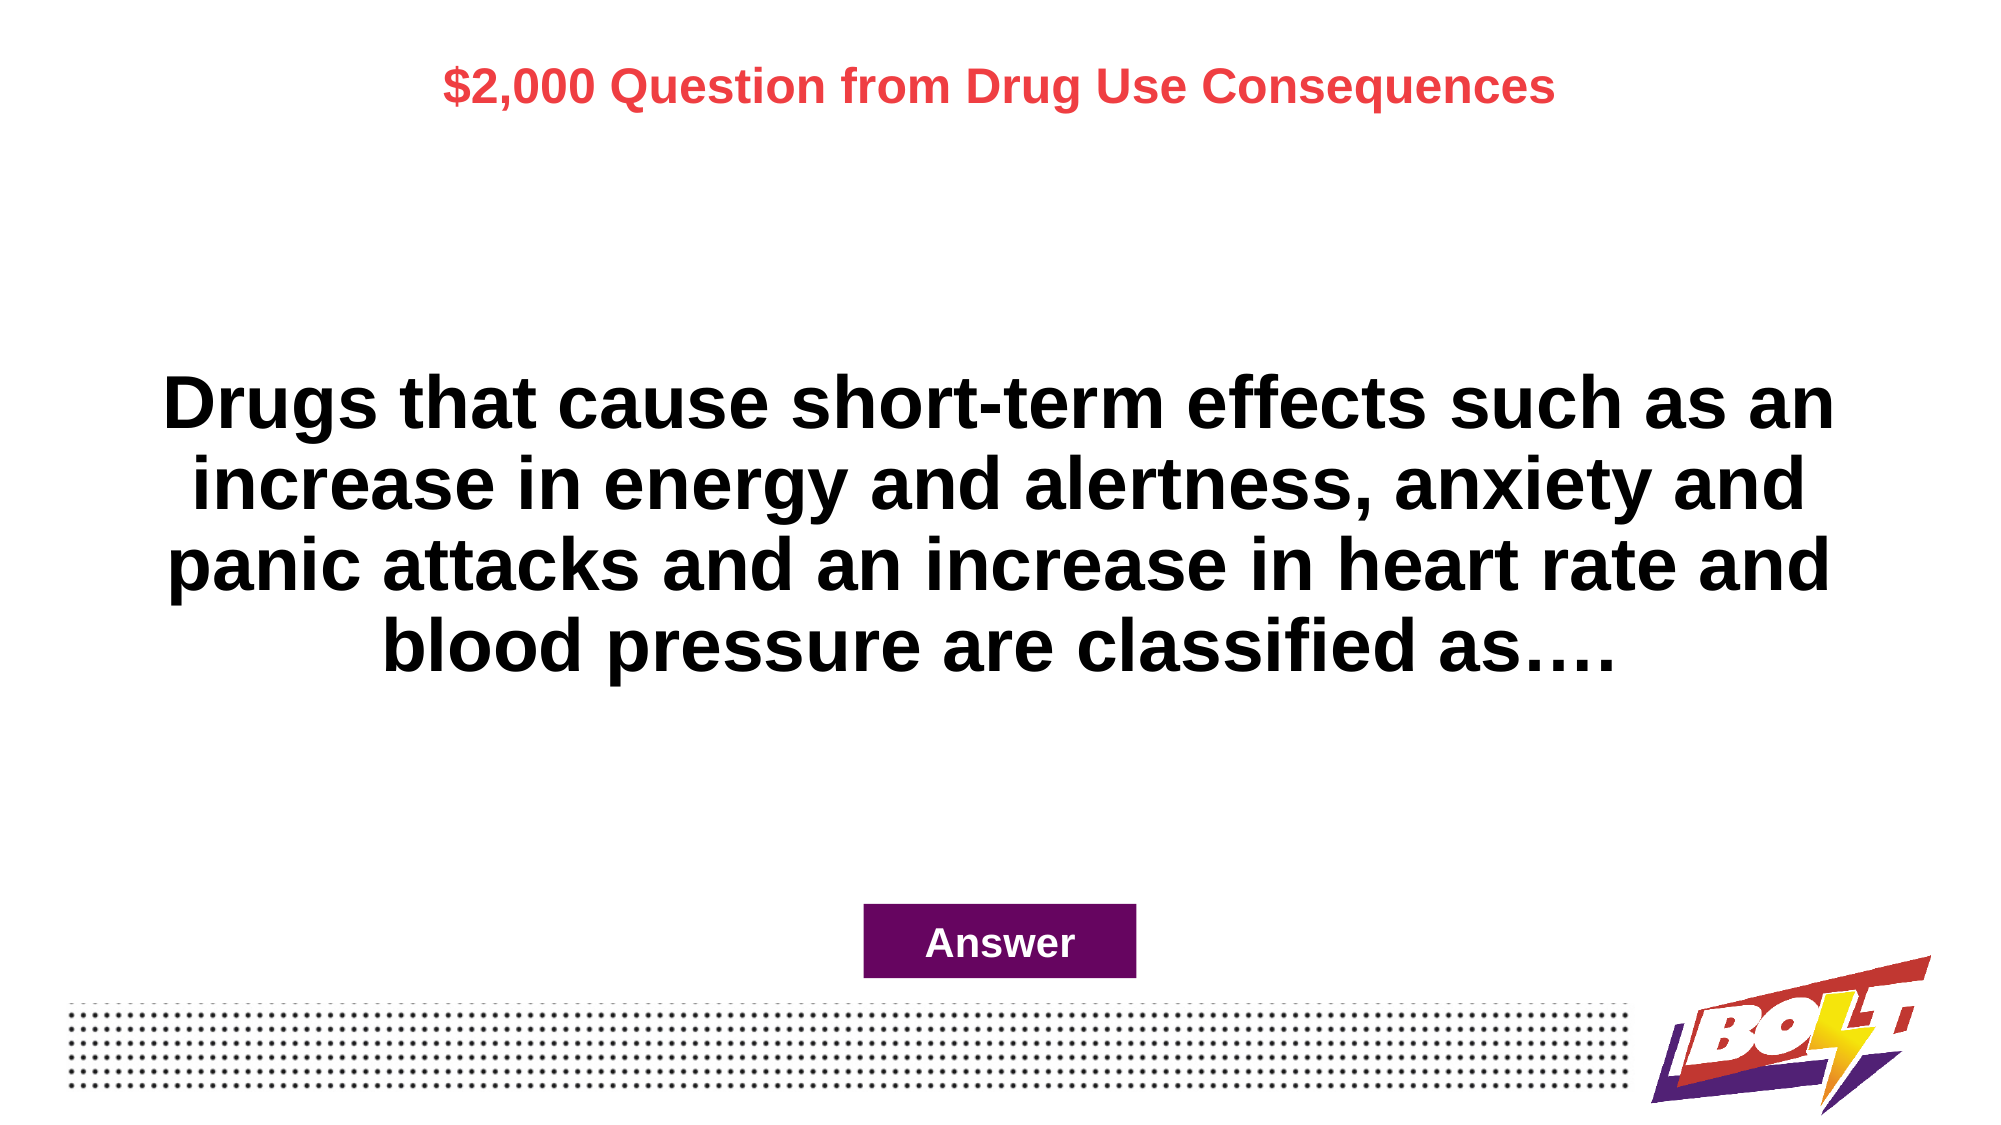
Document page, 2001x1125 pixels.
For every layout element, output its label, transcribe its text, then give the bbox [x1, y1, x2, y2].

picture [66, 955, 1931, 1116]
text_box Answer [863, 903, 1137, 979]
title Drugs that cause short-term effects such as an increase in energy and alertness, anxiety and panic attacks and an increase in heart rate and blood pressure are classified as…. [137, 136, 1863, 916]
list $2,000 Question from Drug Use Consequences [137, 52, 1863, 136]
